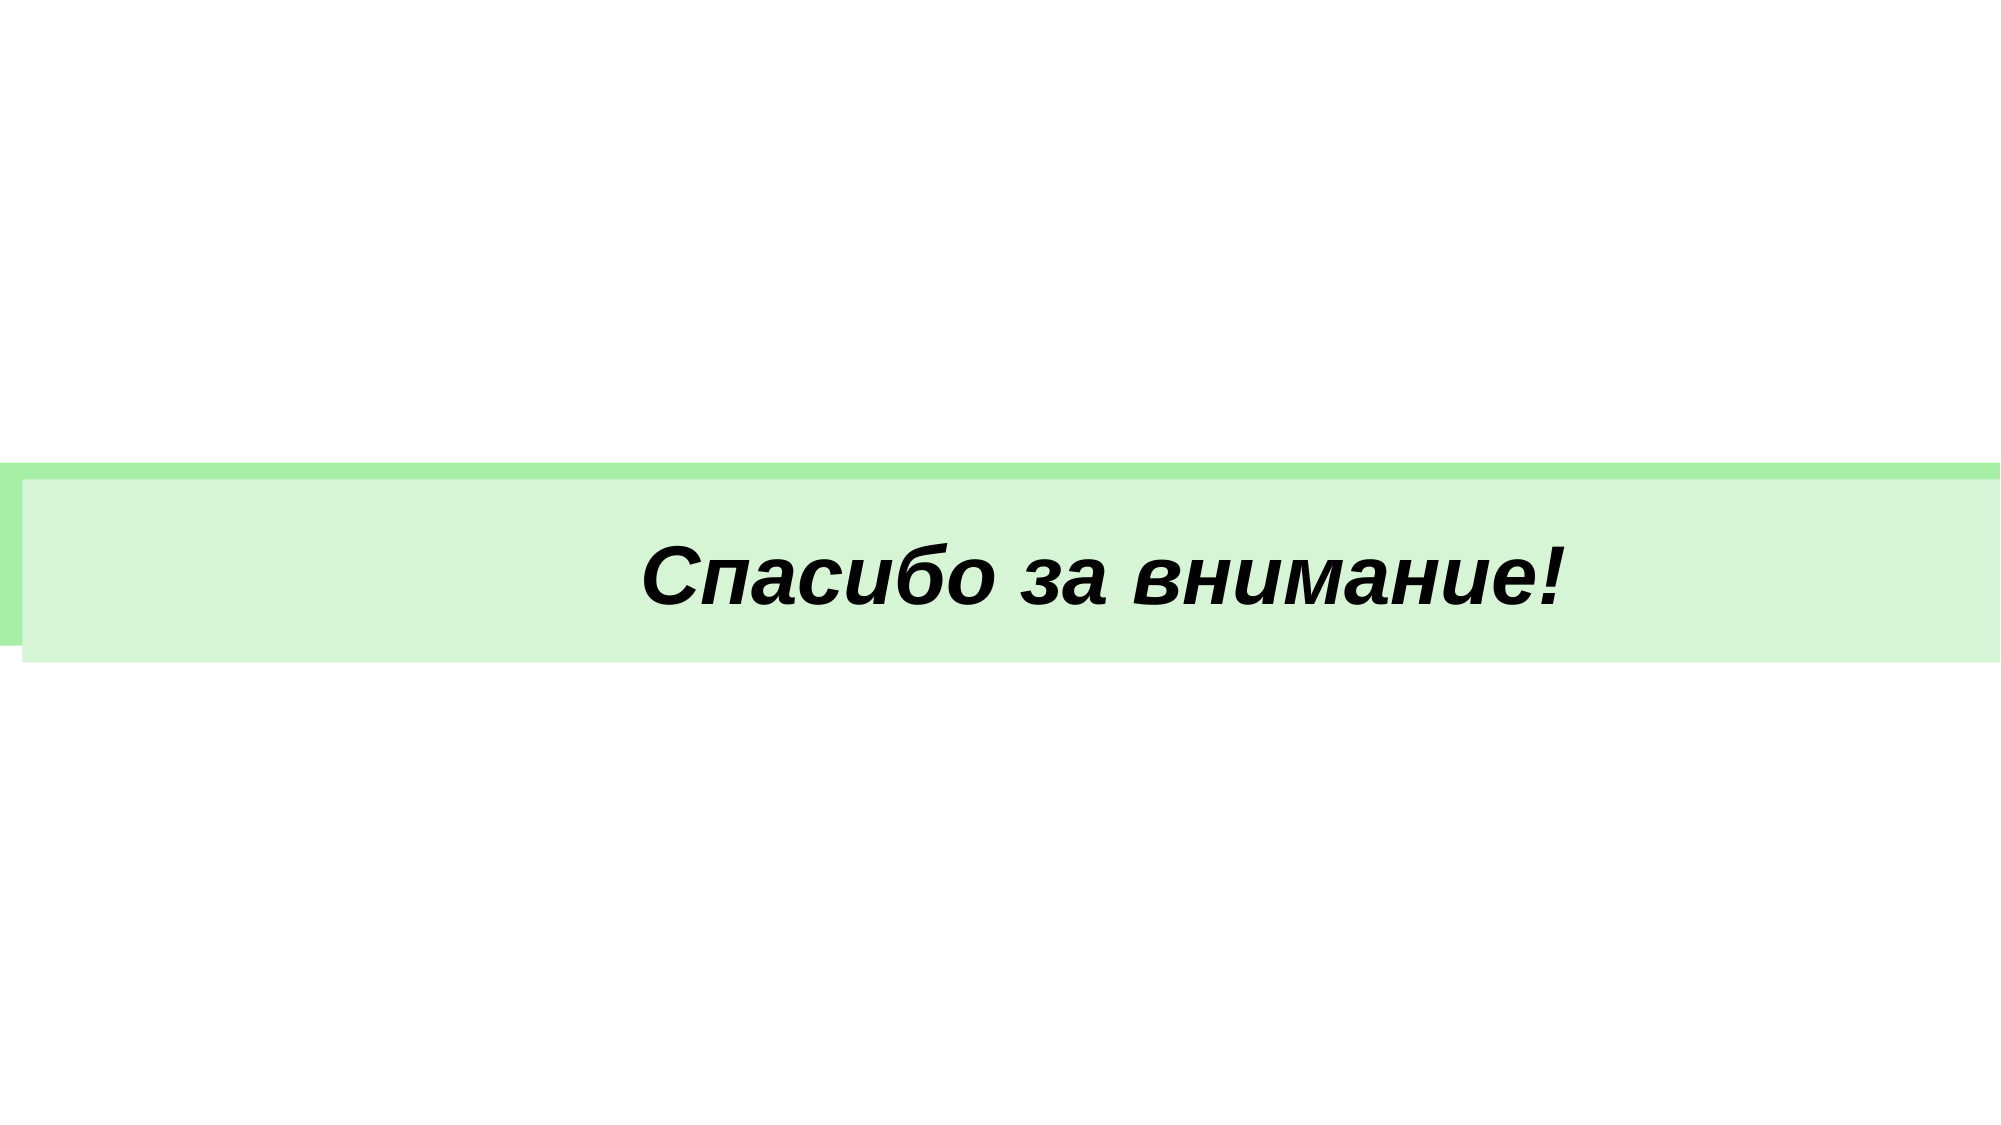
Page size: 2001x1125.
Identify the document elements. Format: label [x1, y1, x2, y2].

text_box [0, 462, 2000, 663]
